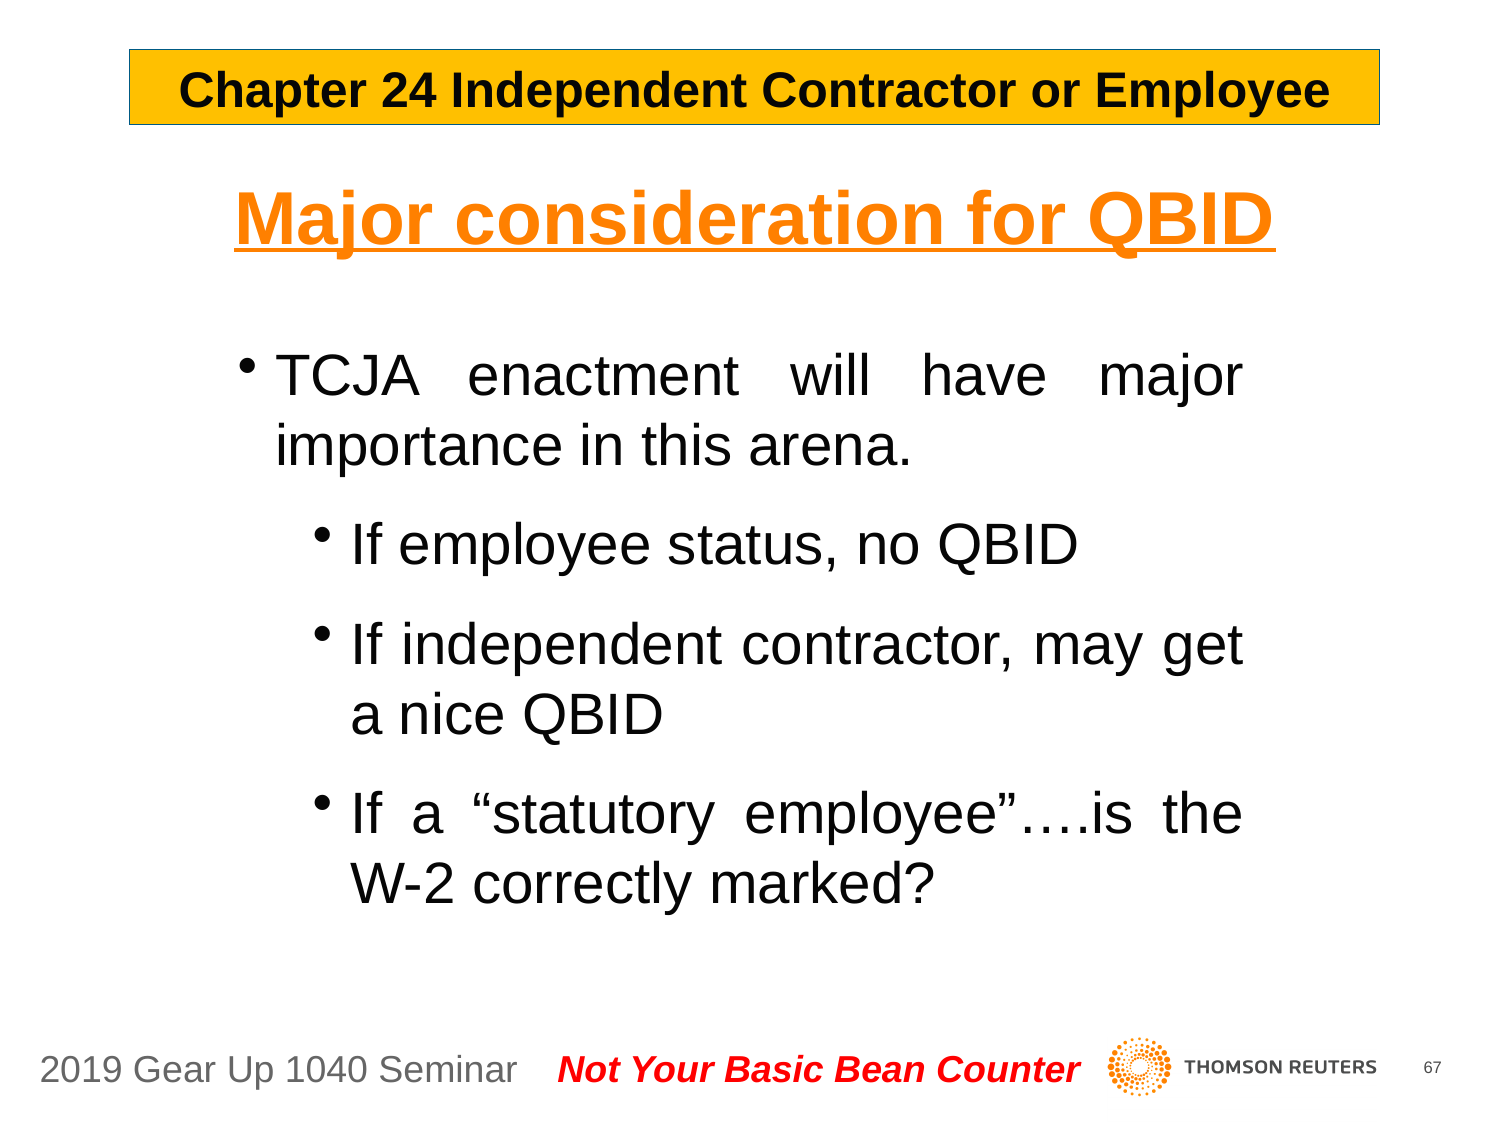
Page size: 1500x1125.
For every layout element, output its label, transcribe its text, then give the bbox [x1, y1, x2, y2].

list TCJA enactment will have major importance in this arena. If employee status, no QBID If independent contractor, may get a nice QBID If a “statutory employee”….is the W-2 correctly marked? [237, 337, 1276, 963]
slide_number 67 [1381, 1048, 1458, 1088]
text_box Chapter 24 Independent Contractor or Employee [129, 49, 1380, 125]
title Major consideration for QBID [150, 125, 1360, 261]
picture [1107, 1037, 1377, 1122]
